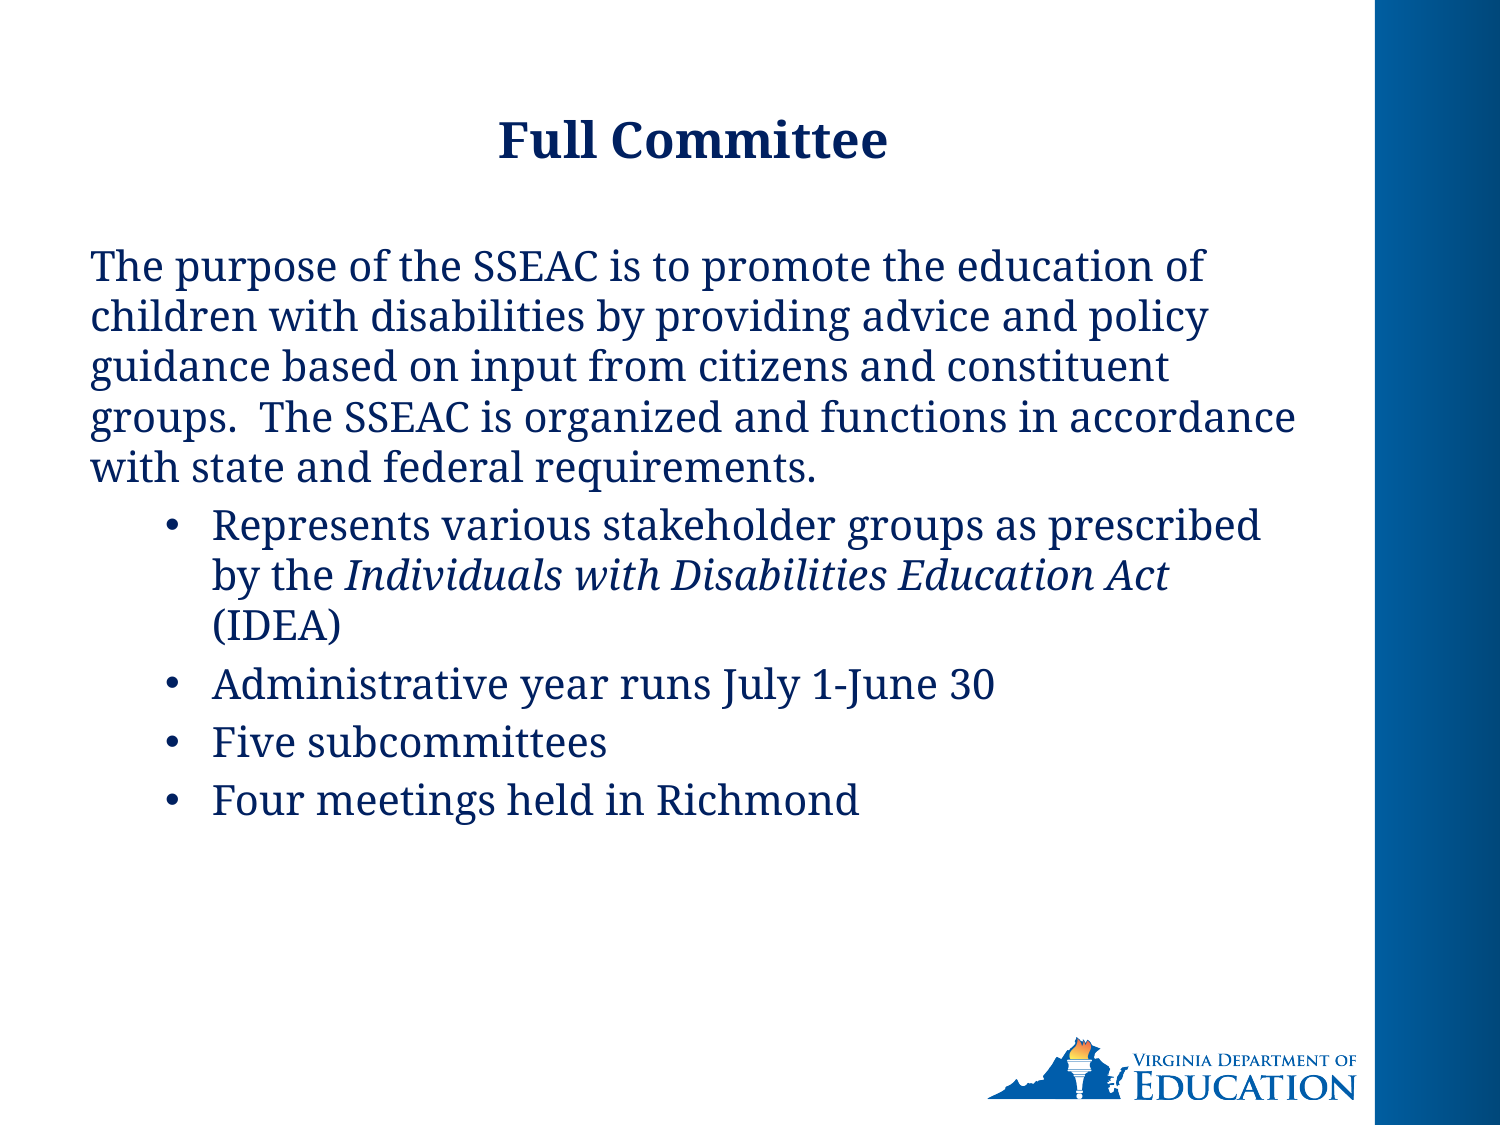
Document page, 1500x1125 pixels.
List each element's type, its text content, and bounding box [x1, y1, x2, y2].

picture [987, 1037, 1357, 1100]
title Full Committee [75, 45, 1313, 232]
list The purpose of the SSEAC is to promote the education of children with disabilities by providing advice and policy guidance based on input from citizens and constituent groups. The SSEAC is organized and functions in accordance with state and federal requirements. Represents various stakeholder groups as prescribed by the Individuals with Disabilities Education Act (IDEA) Administrative year runs July 1-June 30 Five subcommittees Four meetings held in Richmond [75, 232, 1313, 1005]
